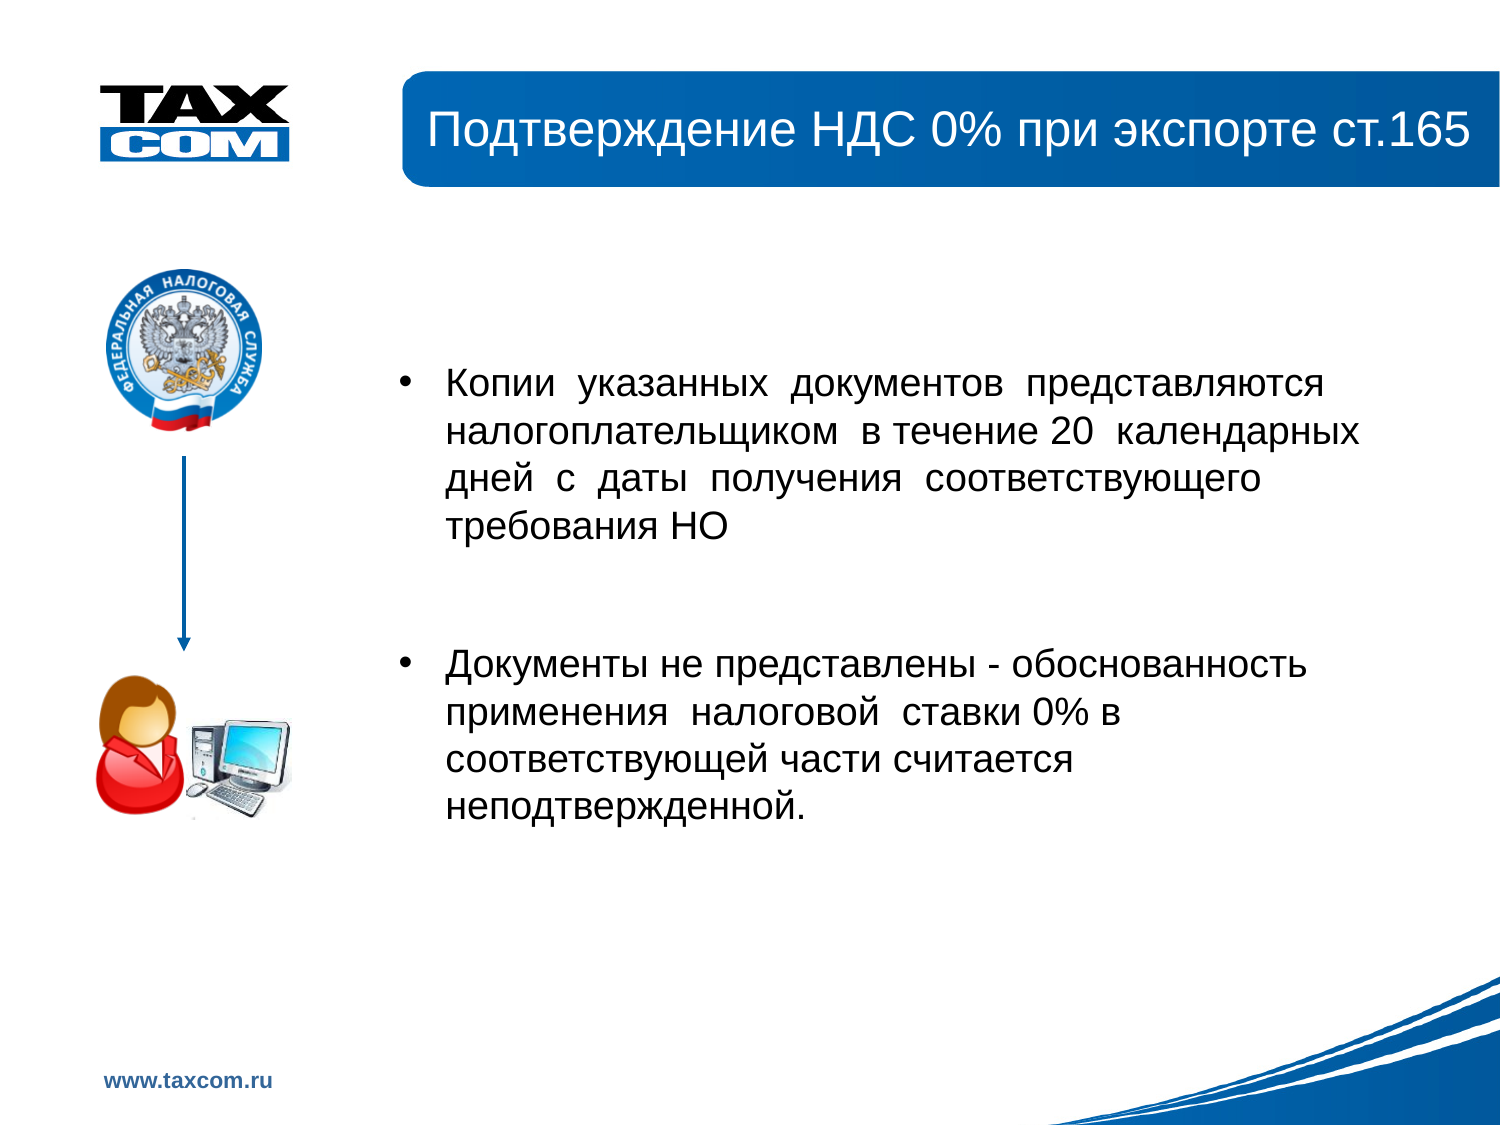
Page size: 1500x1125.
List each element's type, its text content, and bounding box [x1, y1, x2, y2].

text_box Документы не представлены - обоснованность применения налоговой ставки 0% в соответствующей части считается неподтвержденной. [383, 630, 1439, 836]
title Подтверждение НДС 0% при экспорте ст.165 [398, 70, 1500, 183]
picture [375, 50, 1500, 200]
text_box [75, 667, 292, 820]
picture [58, 58, 319, 181]
picture [105, 269, 262, 433]
picture [1003, 957, 1500, 1125]
list [93, 253, 1372, 1008]
text_box Копии указанных документов представляются налогоплательщиком в течение 20 календарных дней с даты получения соответствующего требования НО [383, 349, 1465, 555]
